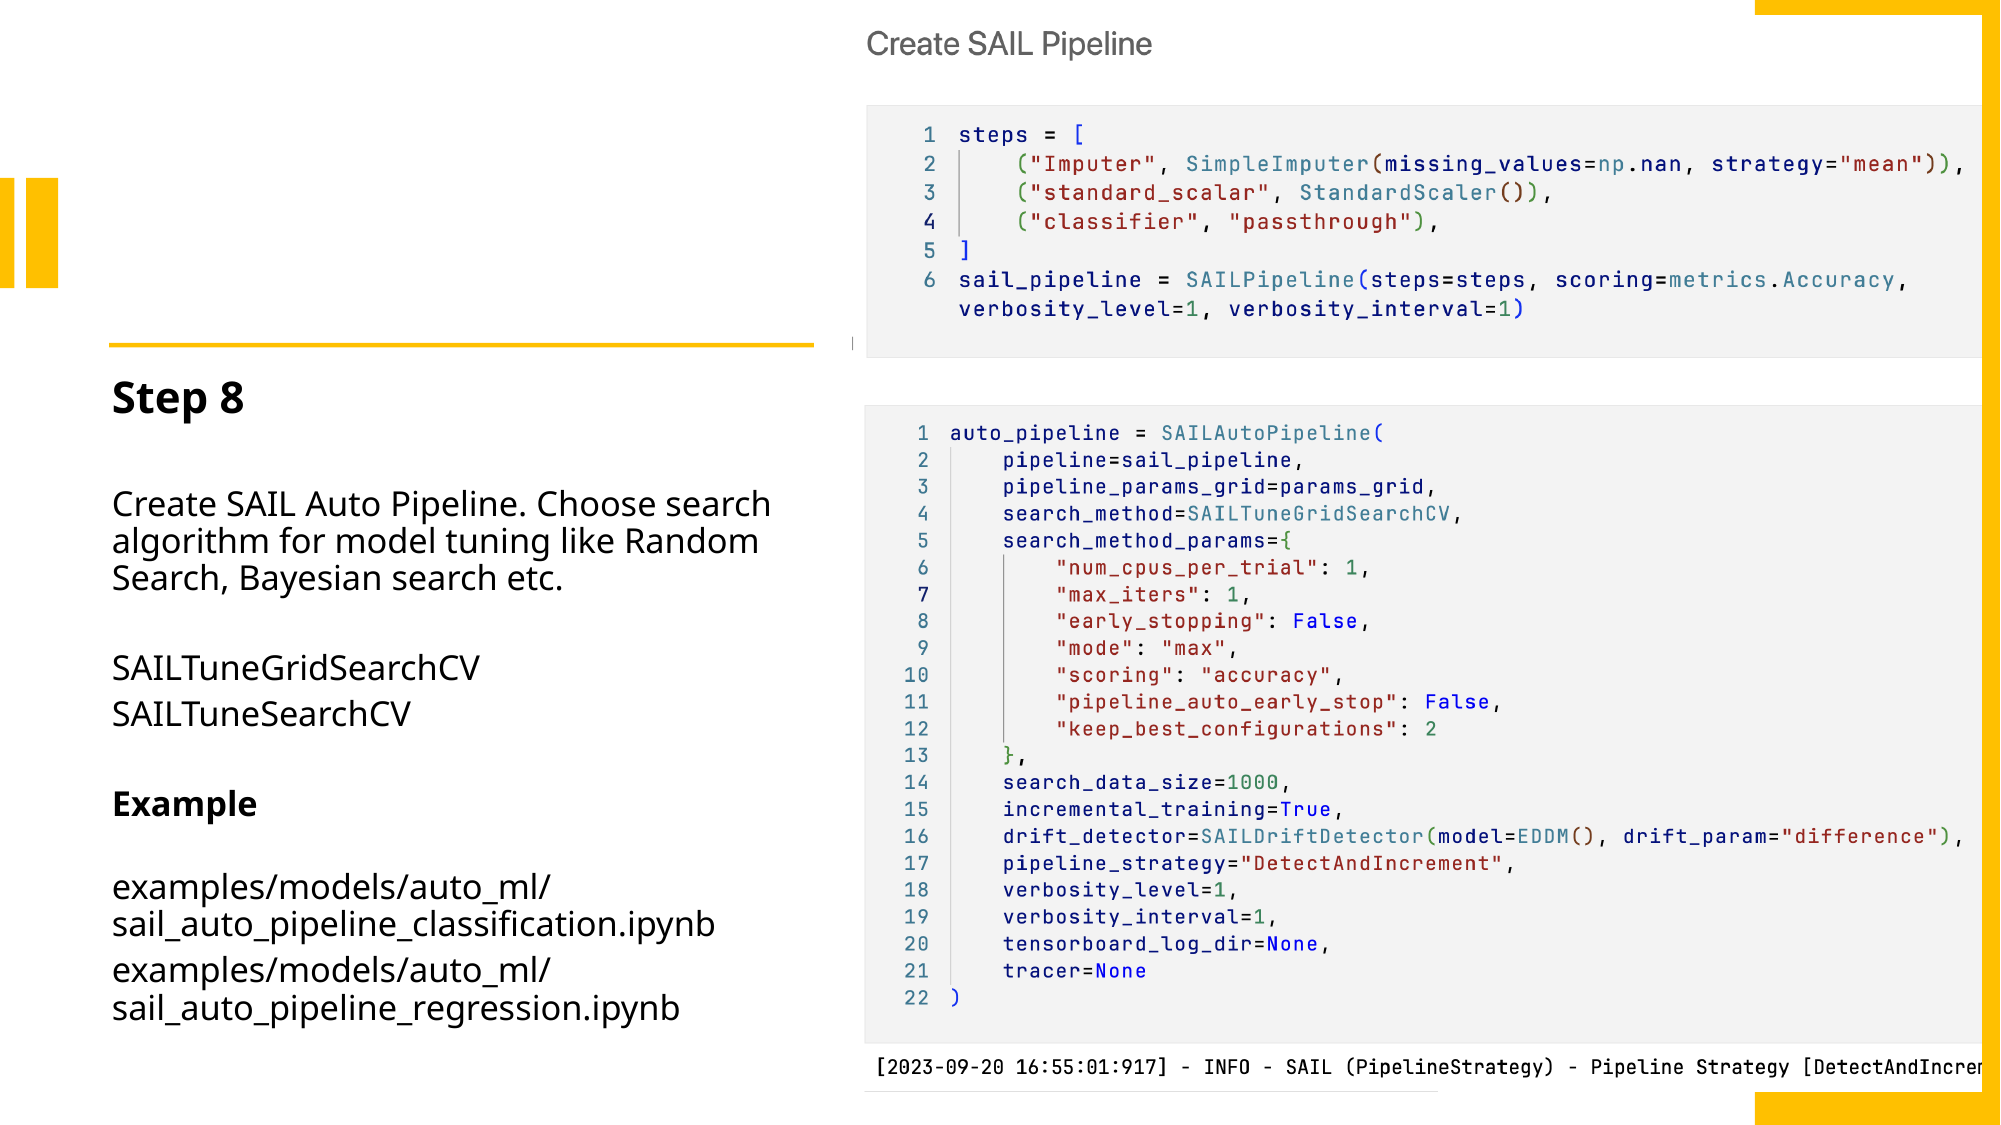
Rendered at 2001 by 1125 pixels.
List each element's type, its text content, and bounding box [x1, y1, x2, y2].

text_box [1754, 0, 2000, 1125]
text_box [0, 0, 1754, 1125]
text_box Step 8 Create SAIL Auto Pipeline. Choose search algorithm for model tuning like Random Search, Bayesian search etc. SAILTuneGridSearchCV SAILTuneSearchCV Example examples/models/auto_ml/sail_auto_pipeline_classification.ipynb examples/models/auto_ml/sail_auto_pipeline_regression.ipynb [96, 368, 845, 1036]
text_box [0, 177, 59, 289]
picture [852, 15, 1982, 1092]
text_box [108, 342, 815, 348]
